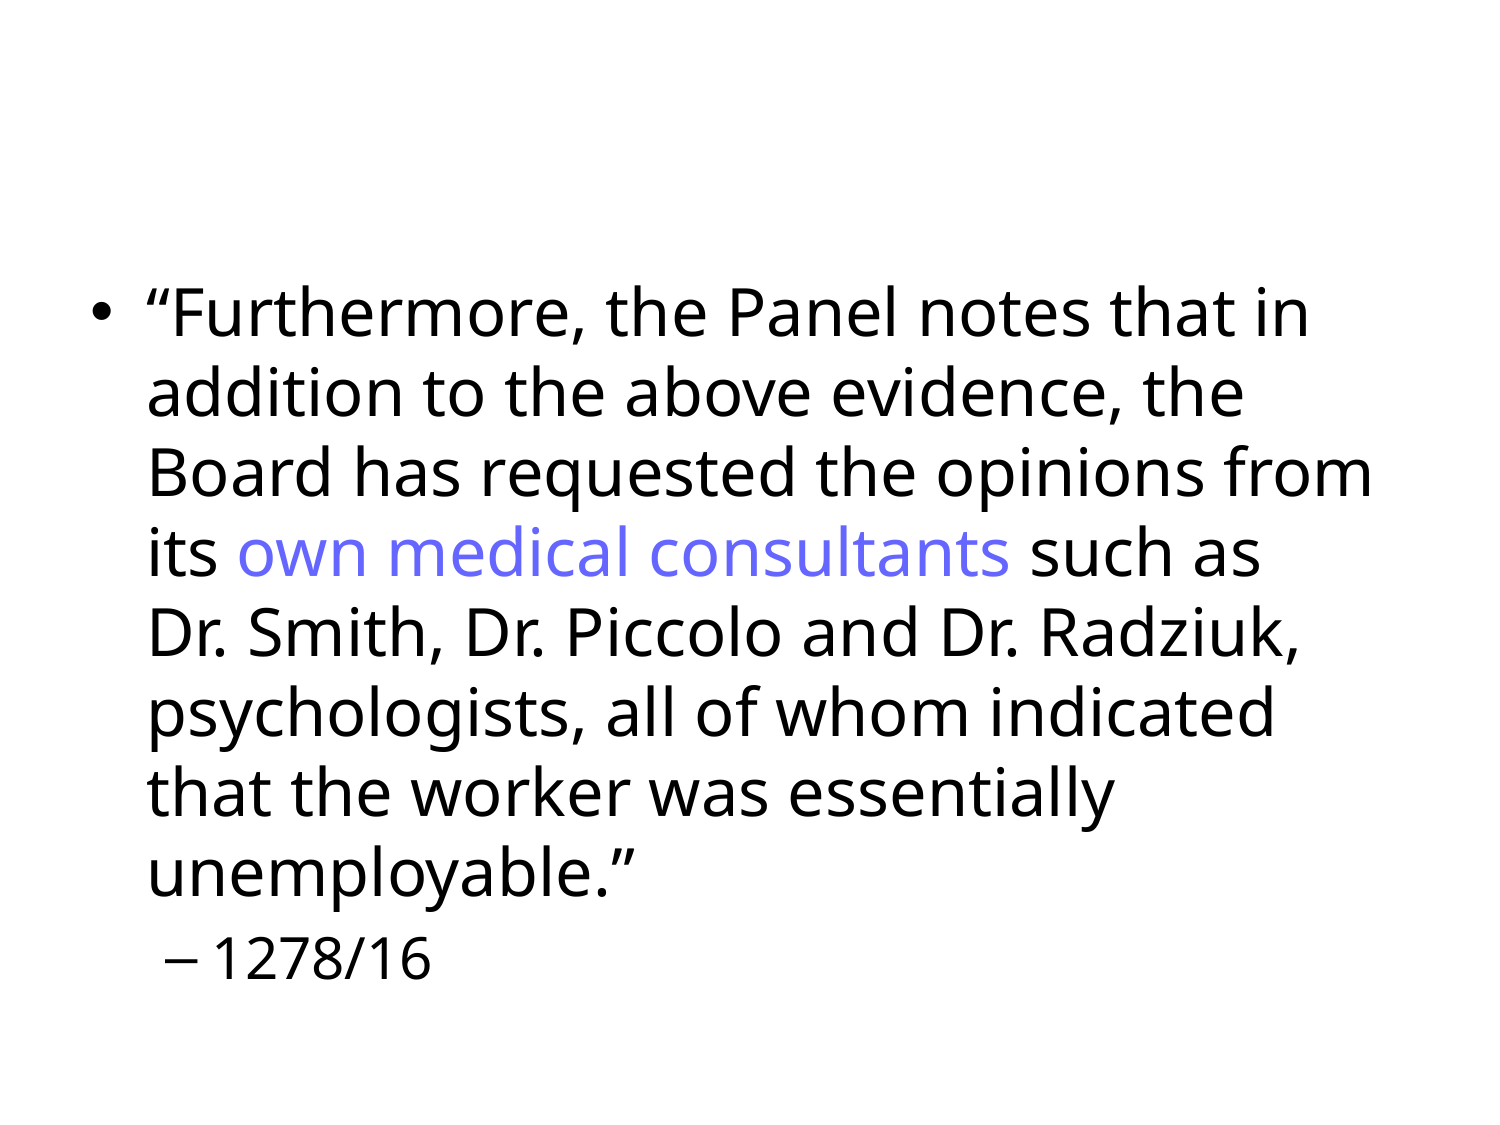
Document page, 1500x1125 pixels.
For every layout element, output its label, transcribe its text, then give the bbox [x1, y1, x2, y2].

list “Furthermore, the Panel notes that in addition to the above evidence, the Board has requested the opinions from its own medical consultants such as Dr. Smith, Dr. Piccolo and Dr. Radziuk, psychologists, all of whom indicated that the worker was essentially unemployable.” 1278/16 [75, 262, 1425, 1005]
